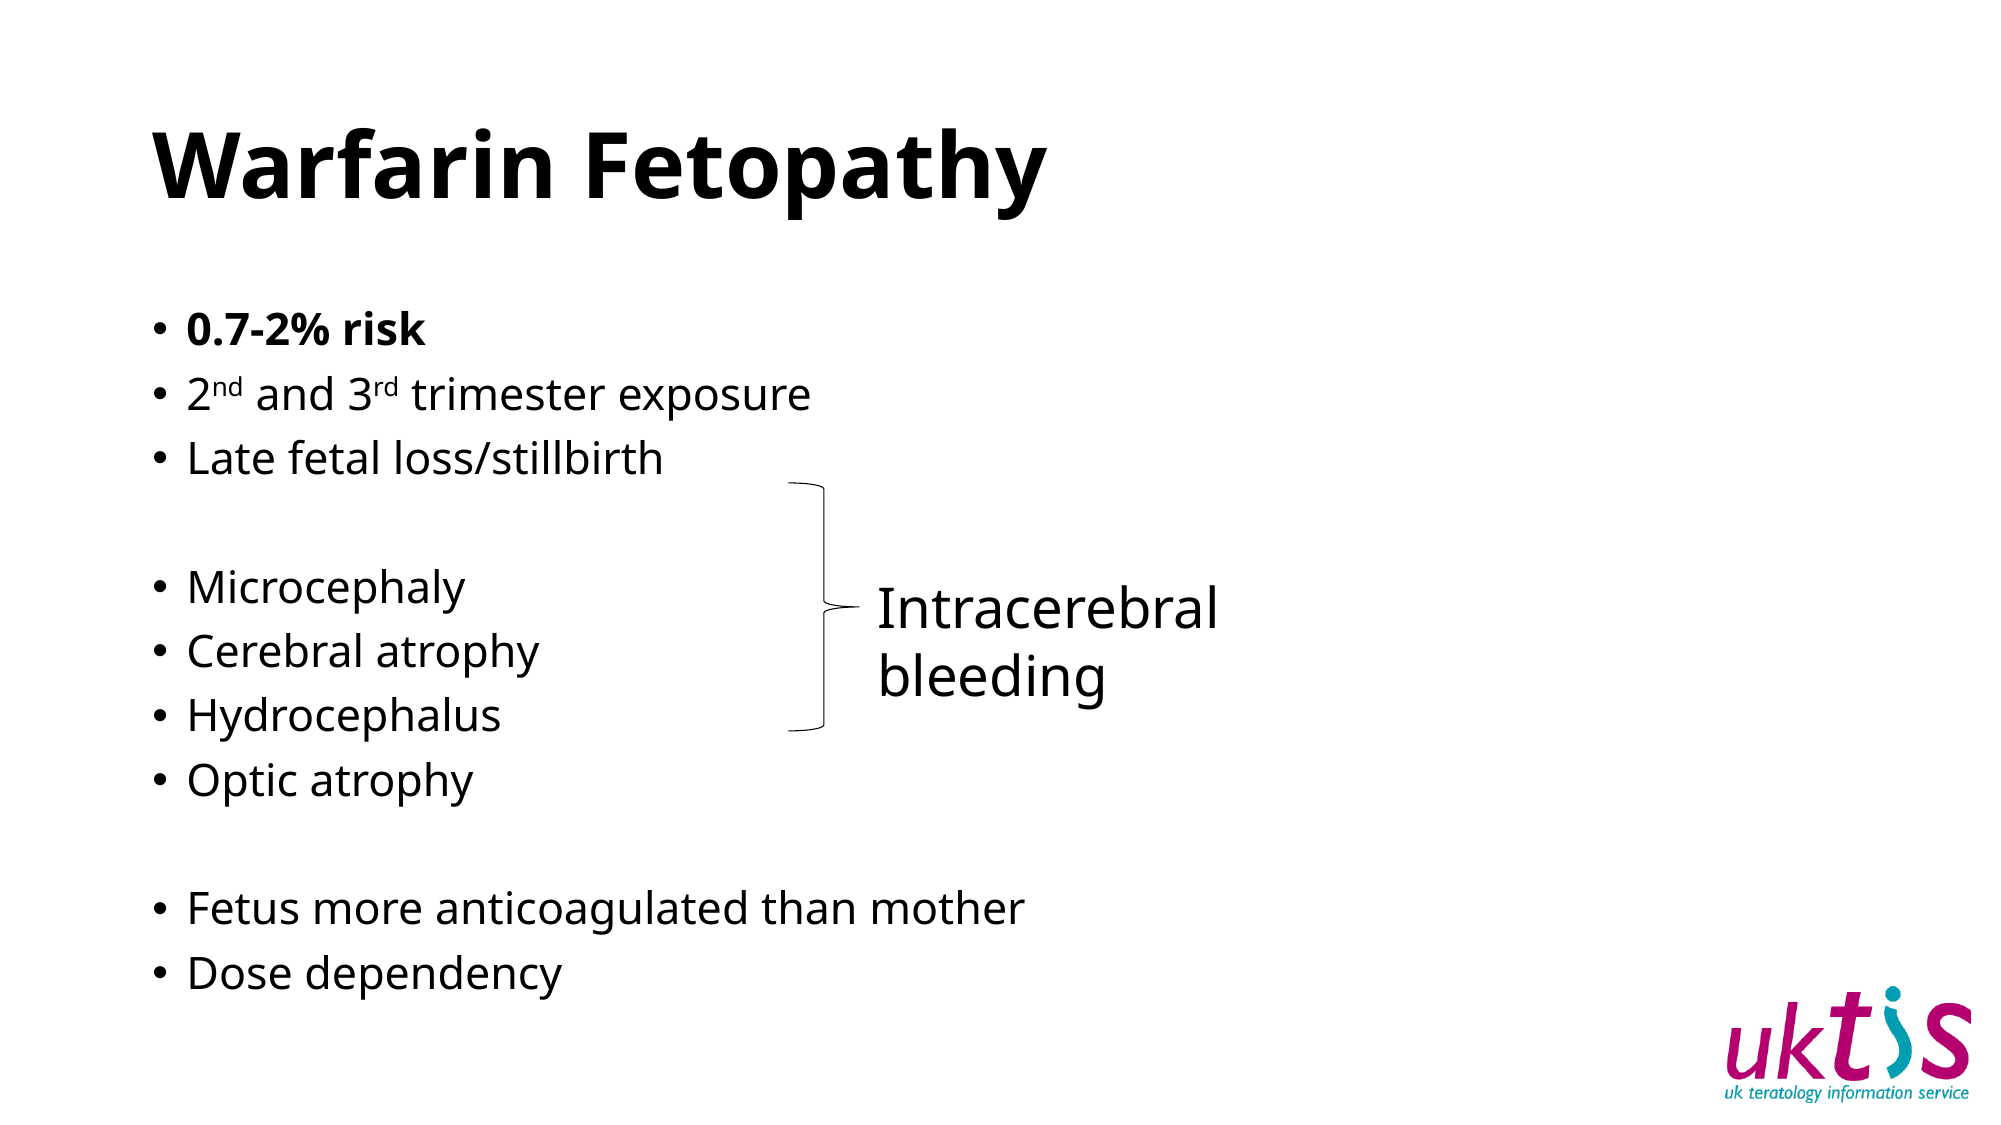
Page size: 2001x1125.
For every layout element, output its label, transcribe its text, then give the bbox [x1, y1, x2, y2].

text_box Intracerebral bleeding [862, 565, 1406, 715]
text_box [788, 482, 860, 732]
picture [1725, 986, 1971, 1103]
list 0.7-2% risk 2nd and 3rd trimester exposure Late fetal loss/stillbirth Microcephaly Cerebral atrophy Hydrocephalus Optic atrophy Fetus more anticoagulated than mother Dose dependency [137, 299, 1863, 1014]
title Warfarin Fetopathy [137, 59, 1863, 278]
